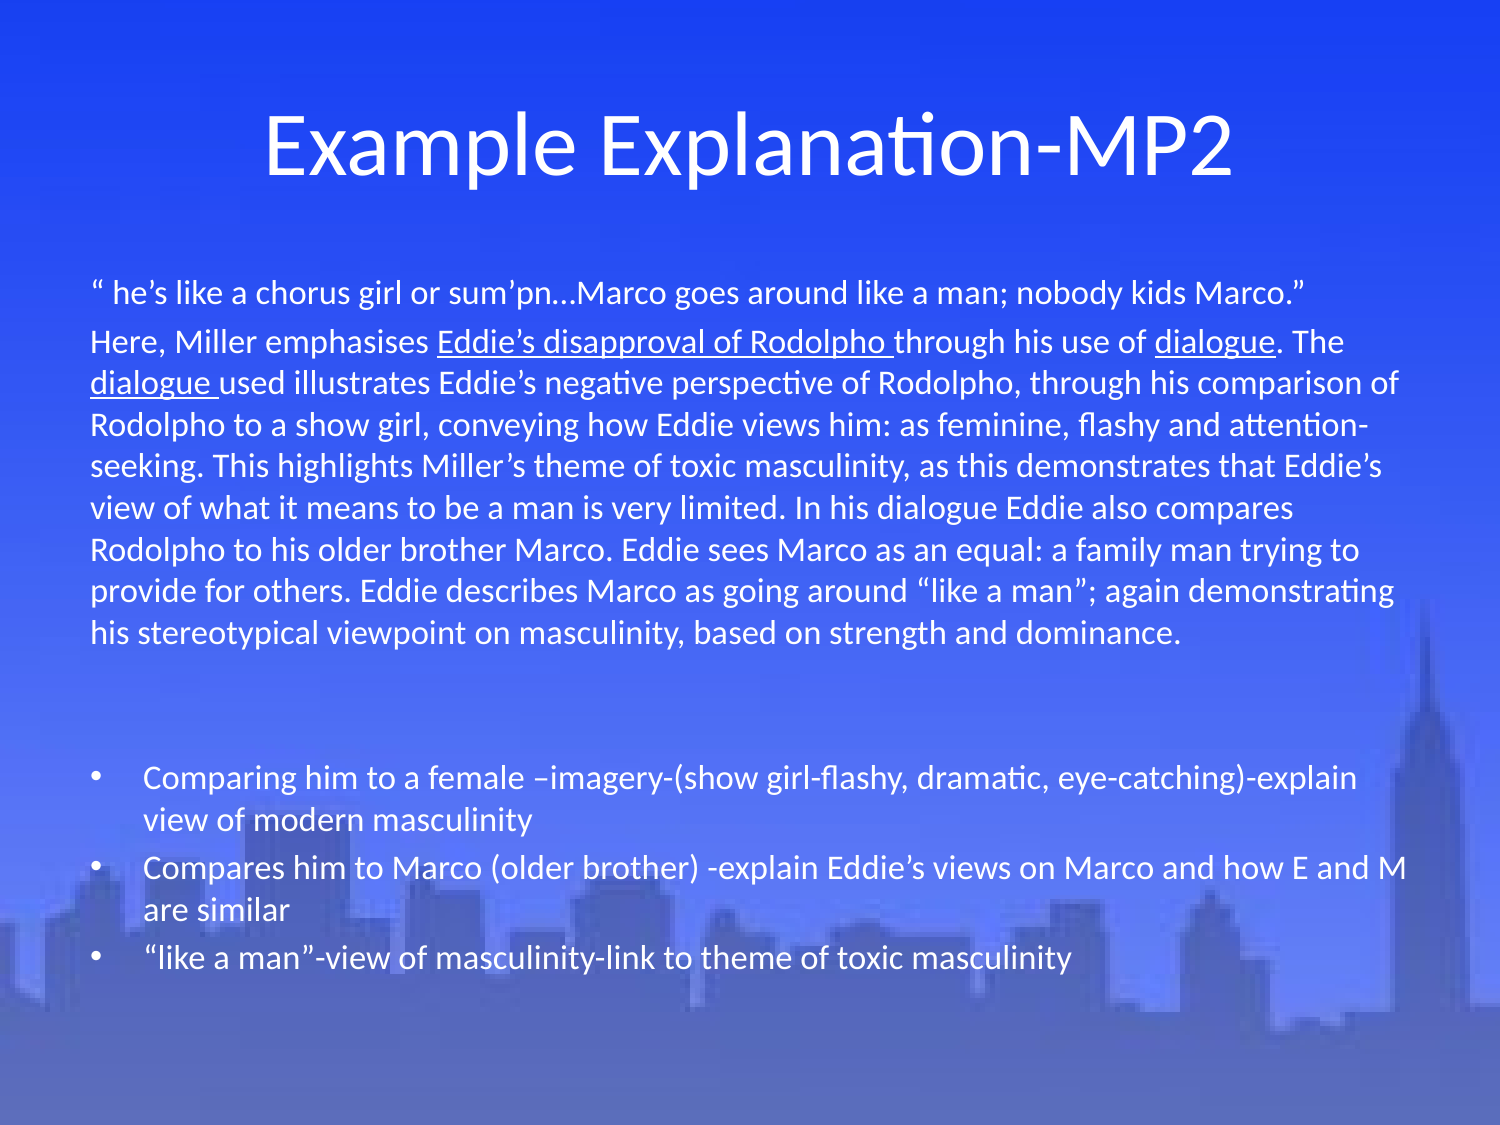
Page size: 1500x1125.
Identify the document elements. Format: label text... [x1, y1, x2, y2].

picture [0, 0, 1500, 1125]
title Example Explanation-MP2 [75, 45, 1425, 233]
list “ he’s like a chorus girl or sum’pn…Marco goes around like a man; nobody kids Marco.” Here, Miller emphasises Eddie’s disapproval of Rodolpho through his use of dialogue. The dialogue used illustrates Eddie’s negative perspective of Rodolpho, through his comparison of Rodolpho to a show girl, conveying how Eddie views him: as feminine, flashy and attention-seeking. This highlights Miller’s theme of toxic masculinity, as this demonstrates that Eddie’s view of what it means to be a man is very limited. In his dialogue Eddie also compares Rodolpho to his older brother Marco. Eddie sees Marco as an equal: a family man trying to provide for others. Eddie describes Marco as going around “like a man”; again demonstrating his stereotypical viewpoint on masculinity, based on strength and dominance. Comparing him to a female –imagery-(show girl-flashy, dramatic, eye-catching)-explain view of modern masculinity Compares him to Marco (older brother) -explain Eddie’s views on Marco and how E and M are similar “like a man”-view of masculinity-link to theme of toxic masculinity [75, 262, 1425, 1005]
